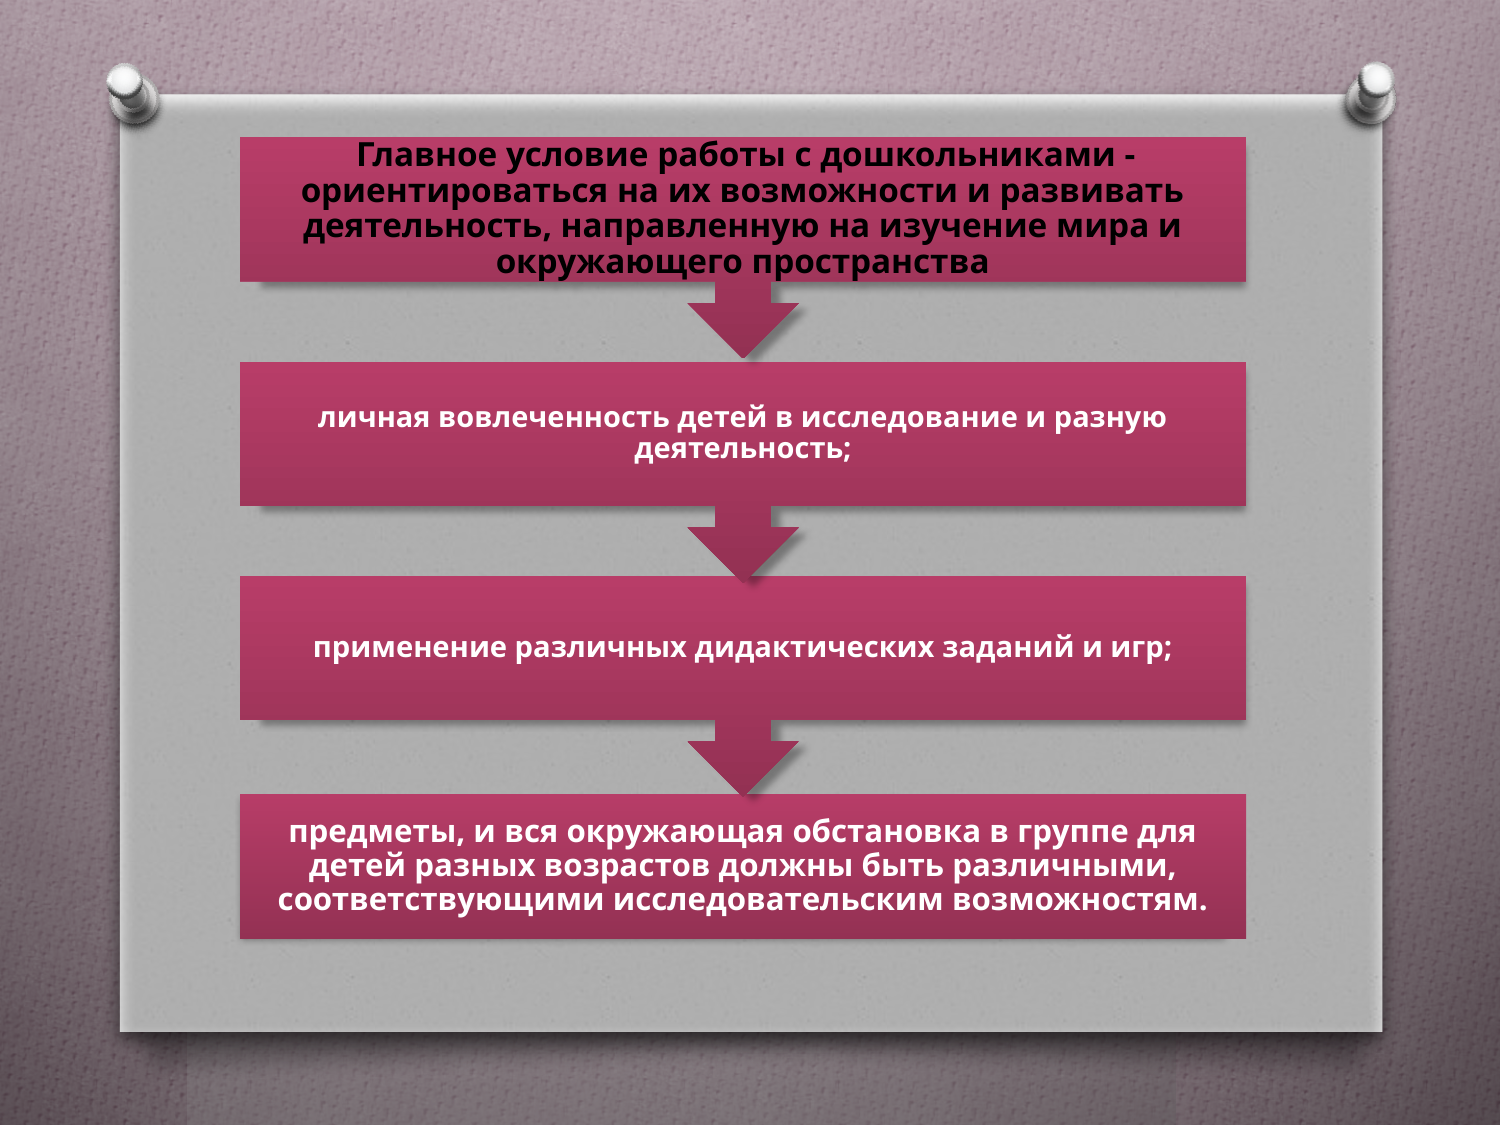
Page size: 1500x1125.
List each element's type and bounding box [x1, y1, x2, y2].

picture [1317, 35, 1439, 156]
list [239, 136, 1247, 940]
picture [75, 29, 198, 153]
